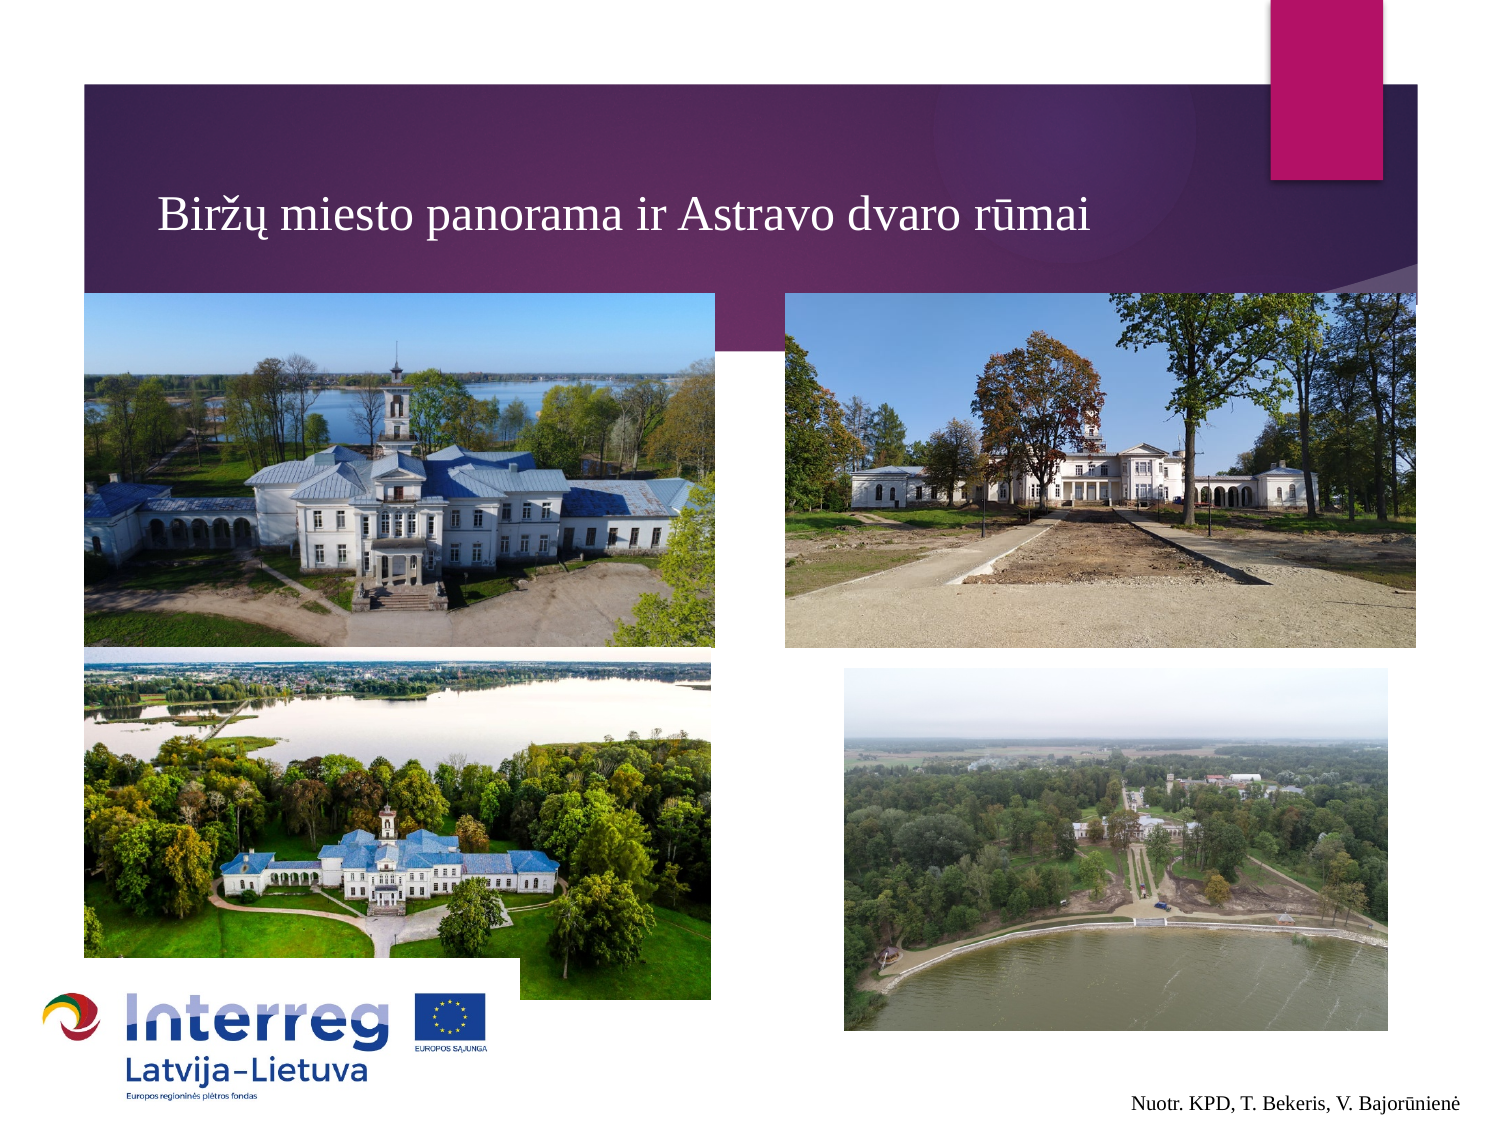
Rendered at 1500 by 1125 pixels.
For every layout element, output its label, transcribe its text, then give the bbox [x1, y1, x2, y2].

picture [7, 292, 715, 1125]
picture [844, 667, 1389, 1031]
text_box Nuotr. KPD, T. Bekeris, V. Bajorūnienė [1116, 1081, 1495, 1122]
picture [785, 292, 1416, 648]
title Biržų miesto panorama ir Astravo dvaro rūmai [142, 152, 1306, 269]
